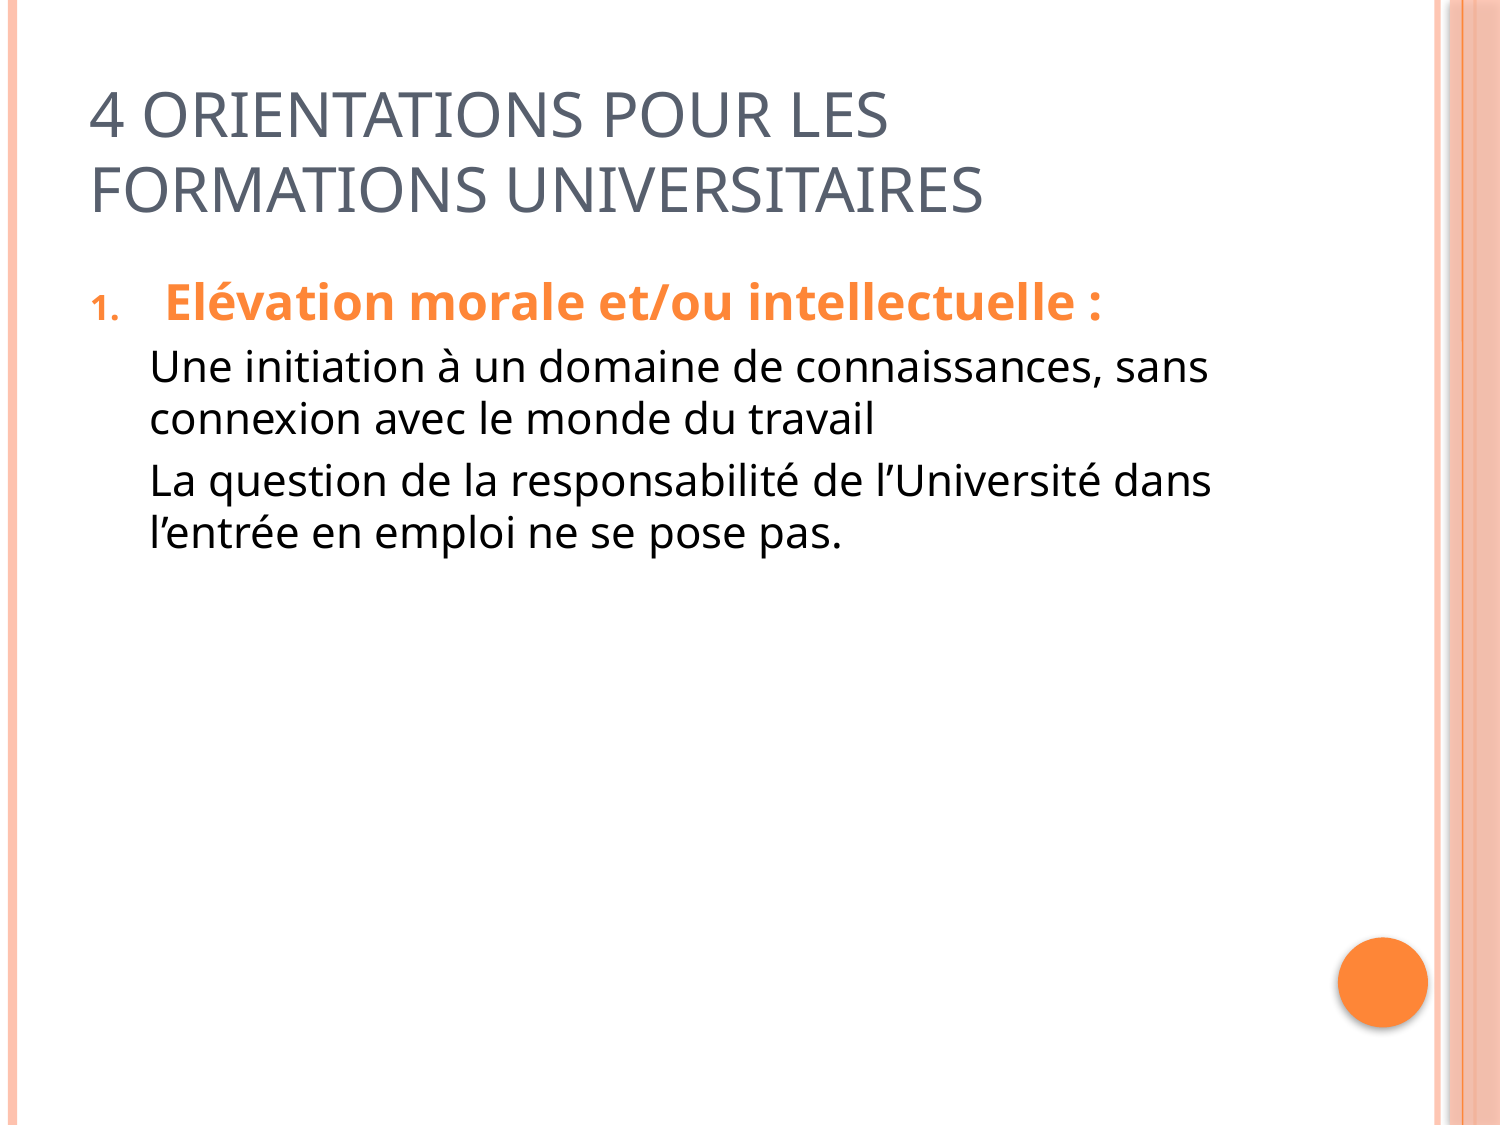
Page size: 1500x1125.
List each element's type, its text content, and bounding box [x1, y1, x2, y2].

list Elévation morale et/ou intellectuelle : Une initiation à un domaine de connaissances, sans connexion avec le monde du travail La question de la responsabilité de l’Université dans l’entrée en emploi ne se pose pas. [75, 262, 1300, 1062]
title 4 orientations pour les formations universitaires [75, 45, 1300, 233]
